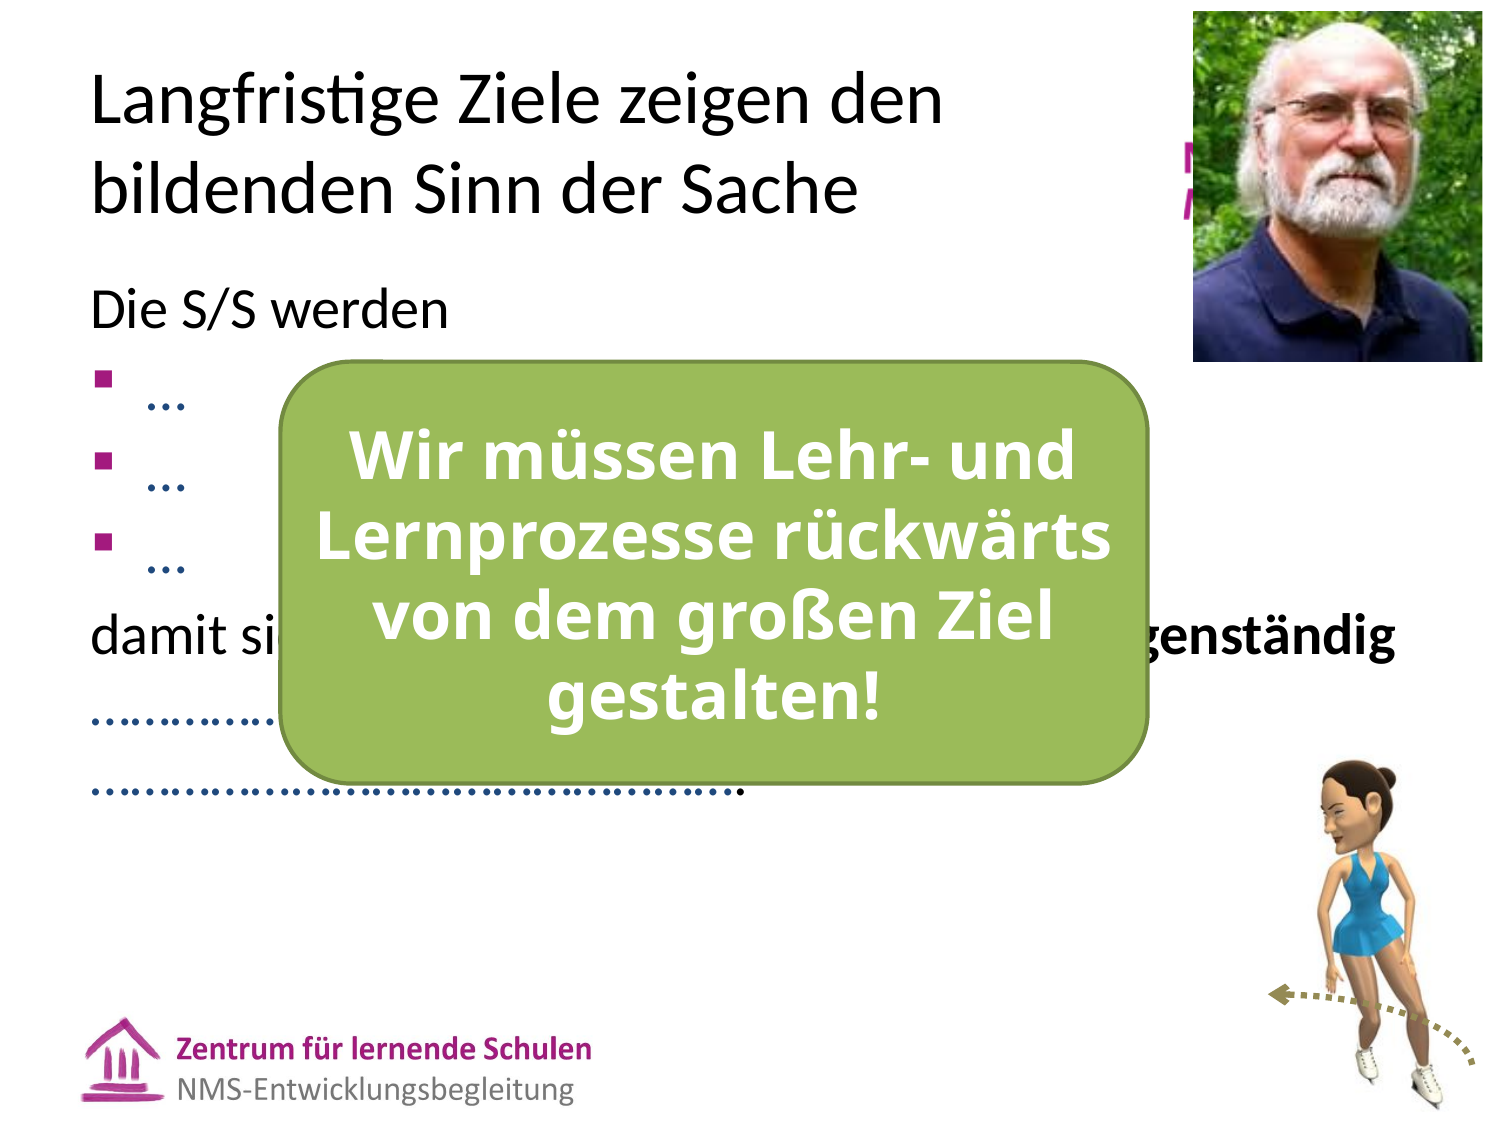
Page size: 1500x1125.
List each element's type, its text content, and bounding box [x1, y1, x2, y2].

list Die S/S werden … … … damit sie auf lange Sicht in der Lage sind, eigenständig ………………………………………………… …………………………………………. [75, 262, 1425, 1005]
picture [1183, 11, 1483, 362]
text_box Wir müssen Lehr- und Lernprozesse rückwärts von dem großen Ziel gestalten! [278, 359, 1150, 786]
title Langfristige Ziele zeigen den bildenden Sinn der Sache [75, 45, 1152, 233]
picture [1261, 736, 1496, 1125]
picture [77, 1011, 632, 1125]
